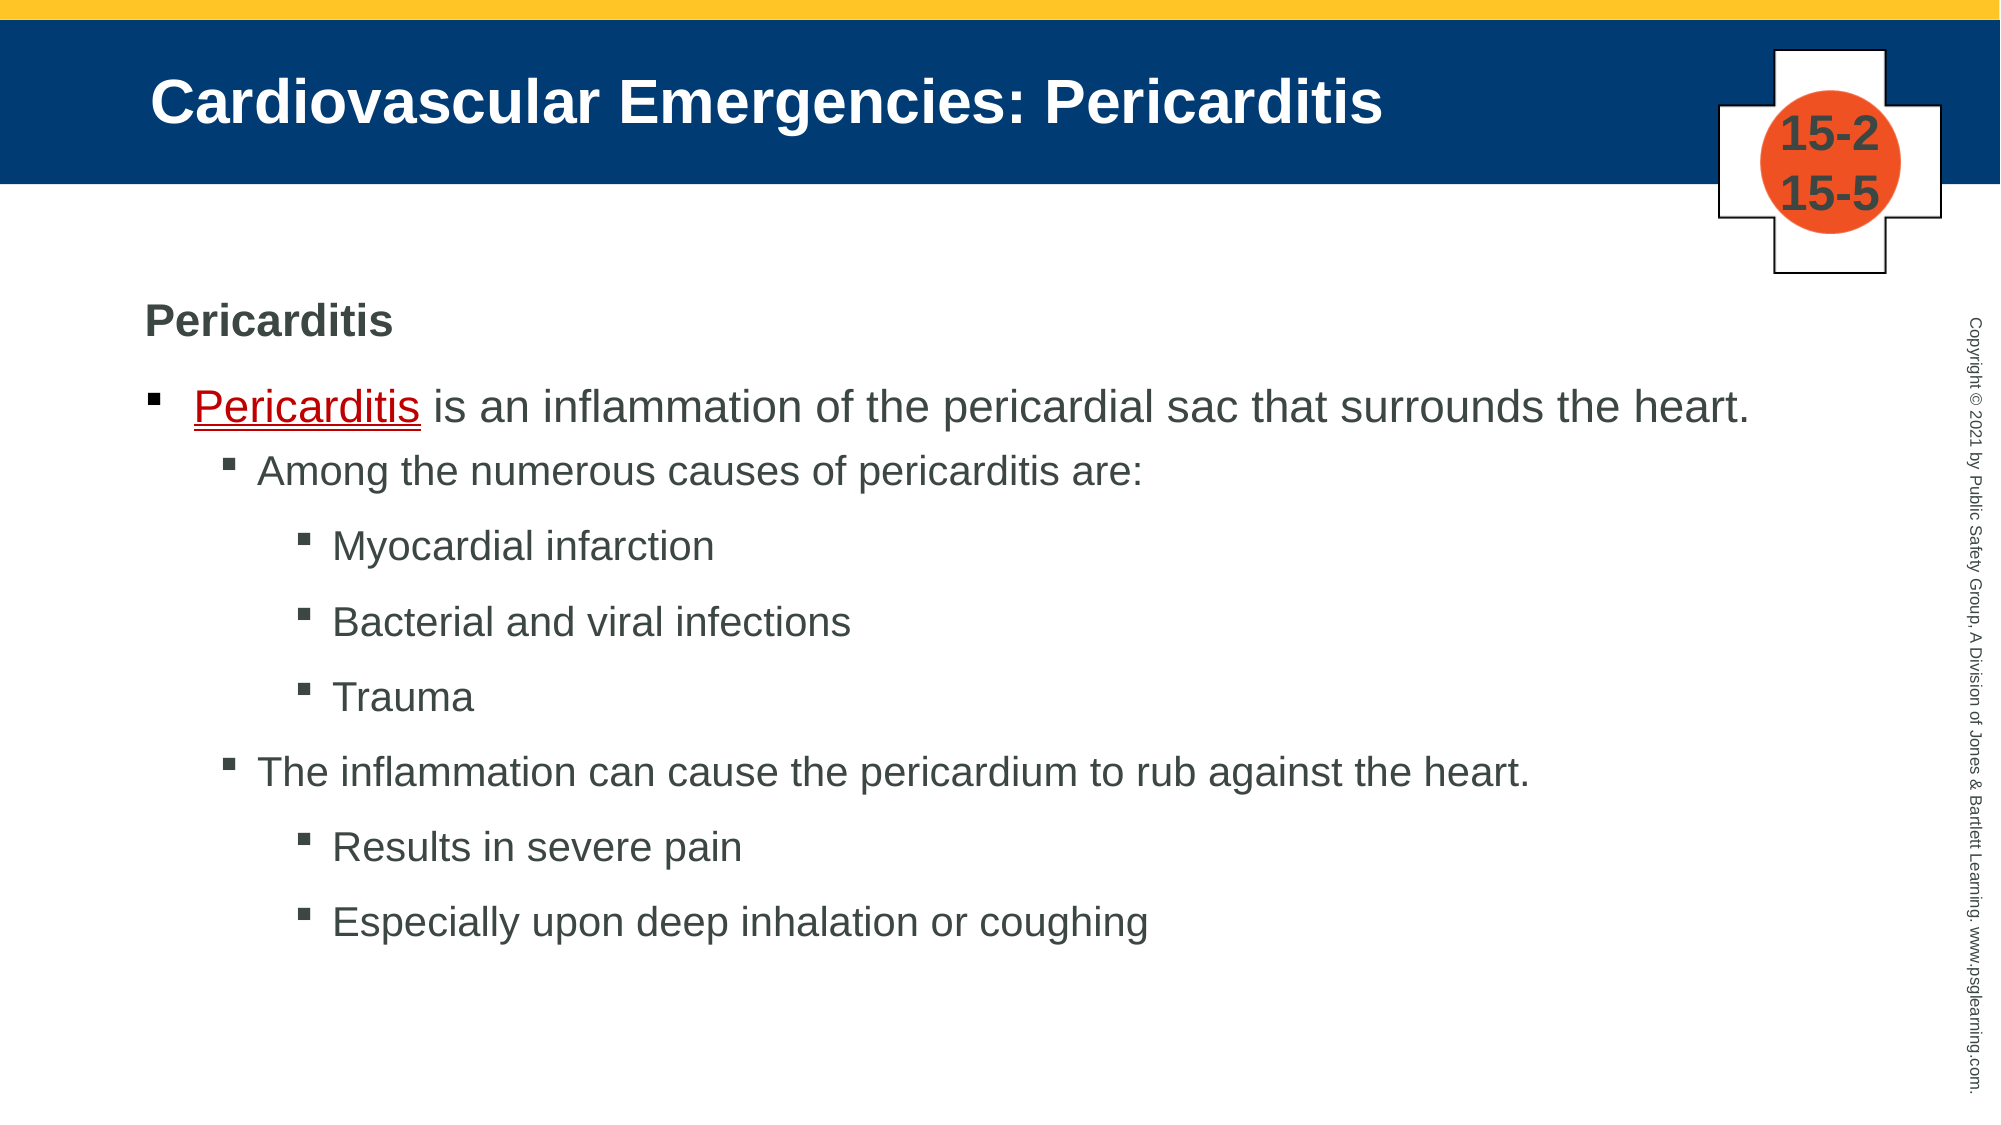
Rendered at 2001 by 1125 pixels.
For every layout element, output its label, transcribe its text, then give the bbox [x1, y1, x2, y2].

list Pericarditis Pericarditis is an inflammation of the pericardial sac that surrounds the heart. Among the numerous causes of pericarditis are: Myocardial infarction Bacterial and viral infections Trauma The inflammation can cause the pericardium to rub against the heart. Results in severe pain Especially upon deep inhalation or coughing [129, 282, 1842, 1089]
picture [1718, 49, 1942, 274]
title Cardiovascular Emergencies: Pericarditis [0, 19, 2000, 185]
